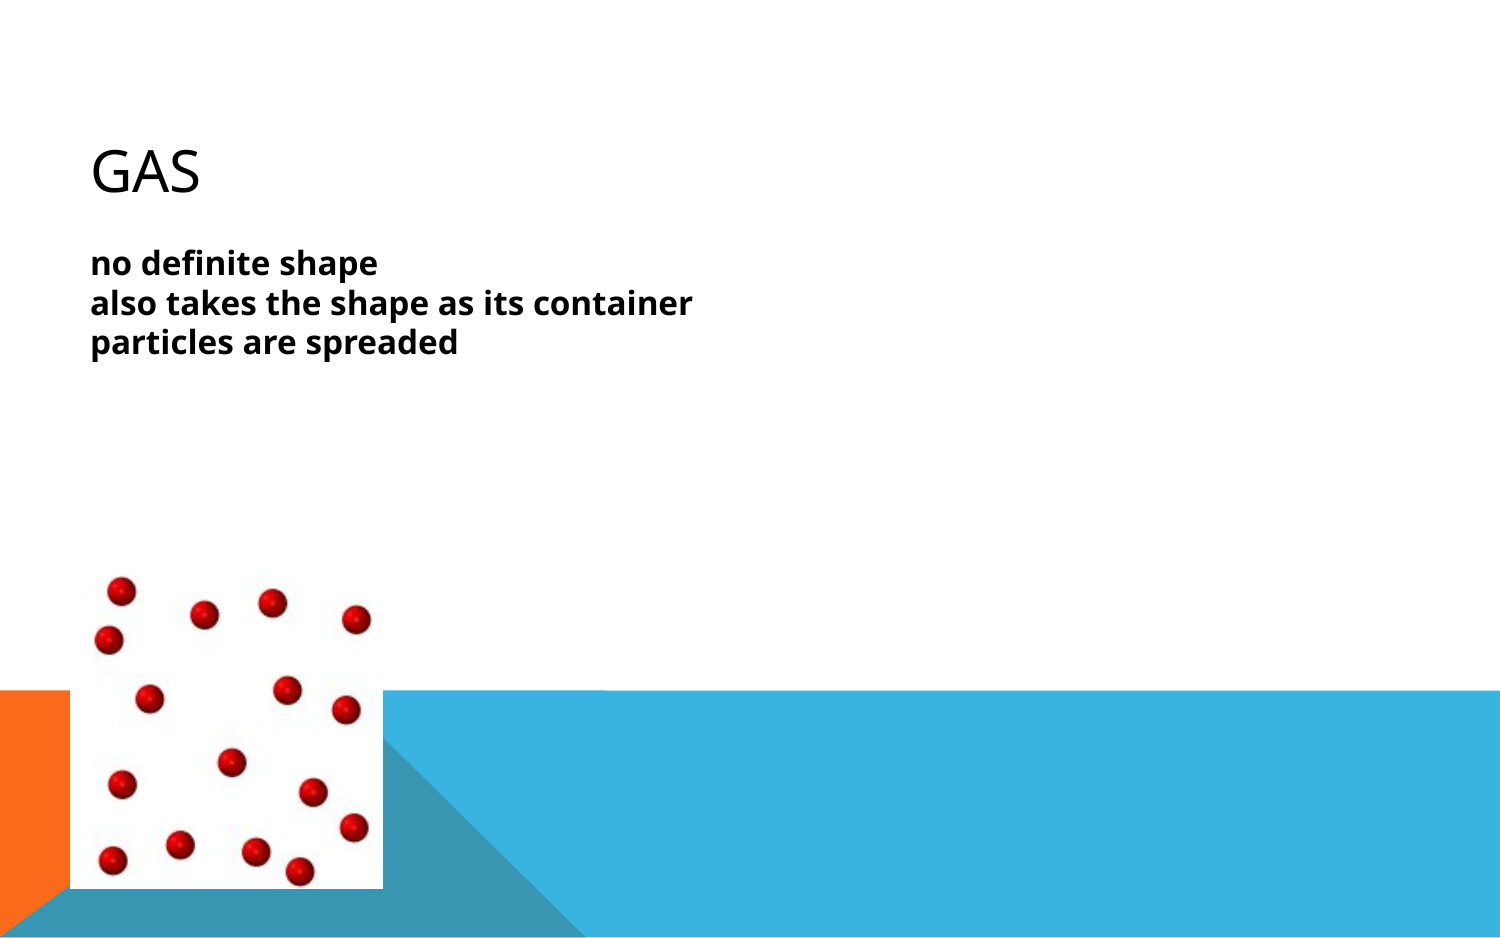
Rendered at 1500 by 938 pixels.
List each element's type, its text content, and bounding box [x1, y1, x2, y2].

title Gas [75, 37, 1425, 219]
picture [69, 575, 383, 889]
list no definite shape also takes the shape as its container particles are spreaded [75, 226, 1425, 889]
